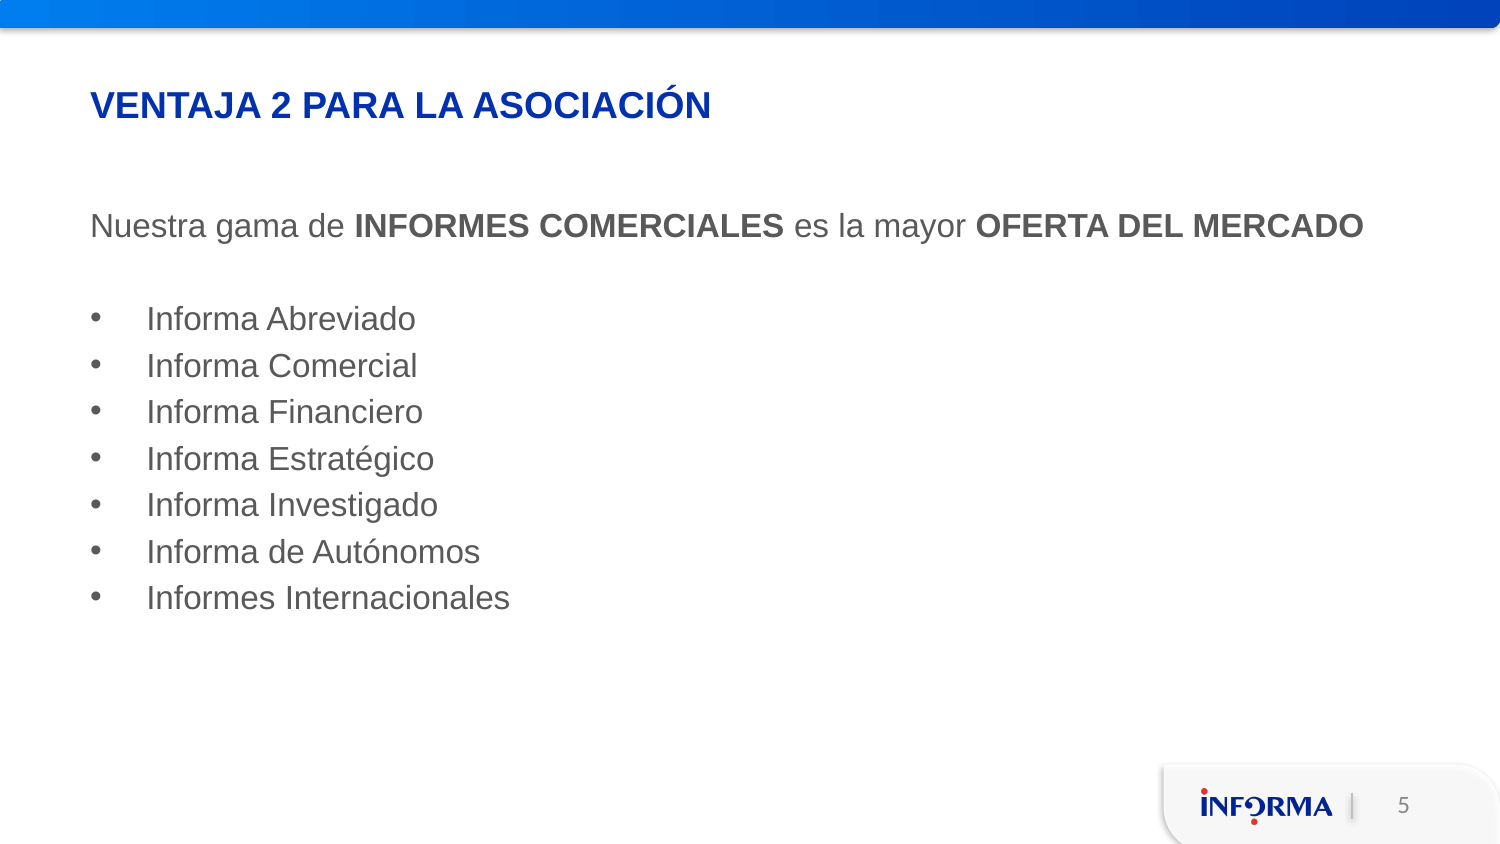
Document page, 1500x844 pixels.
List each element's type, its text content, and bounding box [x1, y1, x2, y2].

title Ventaja 2 para la asociación [75, 33, 1425, 175]
list Nuestra gama de INFORMES COMERCIALES es la mayor OFERTA DEL MERCADO Informa Abreviado Informa Comercial Informa Financiero Informa Estratégico Informa Investigado Informa de Autónomos Informes Internacionales [75, 196, 1425, 754]
